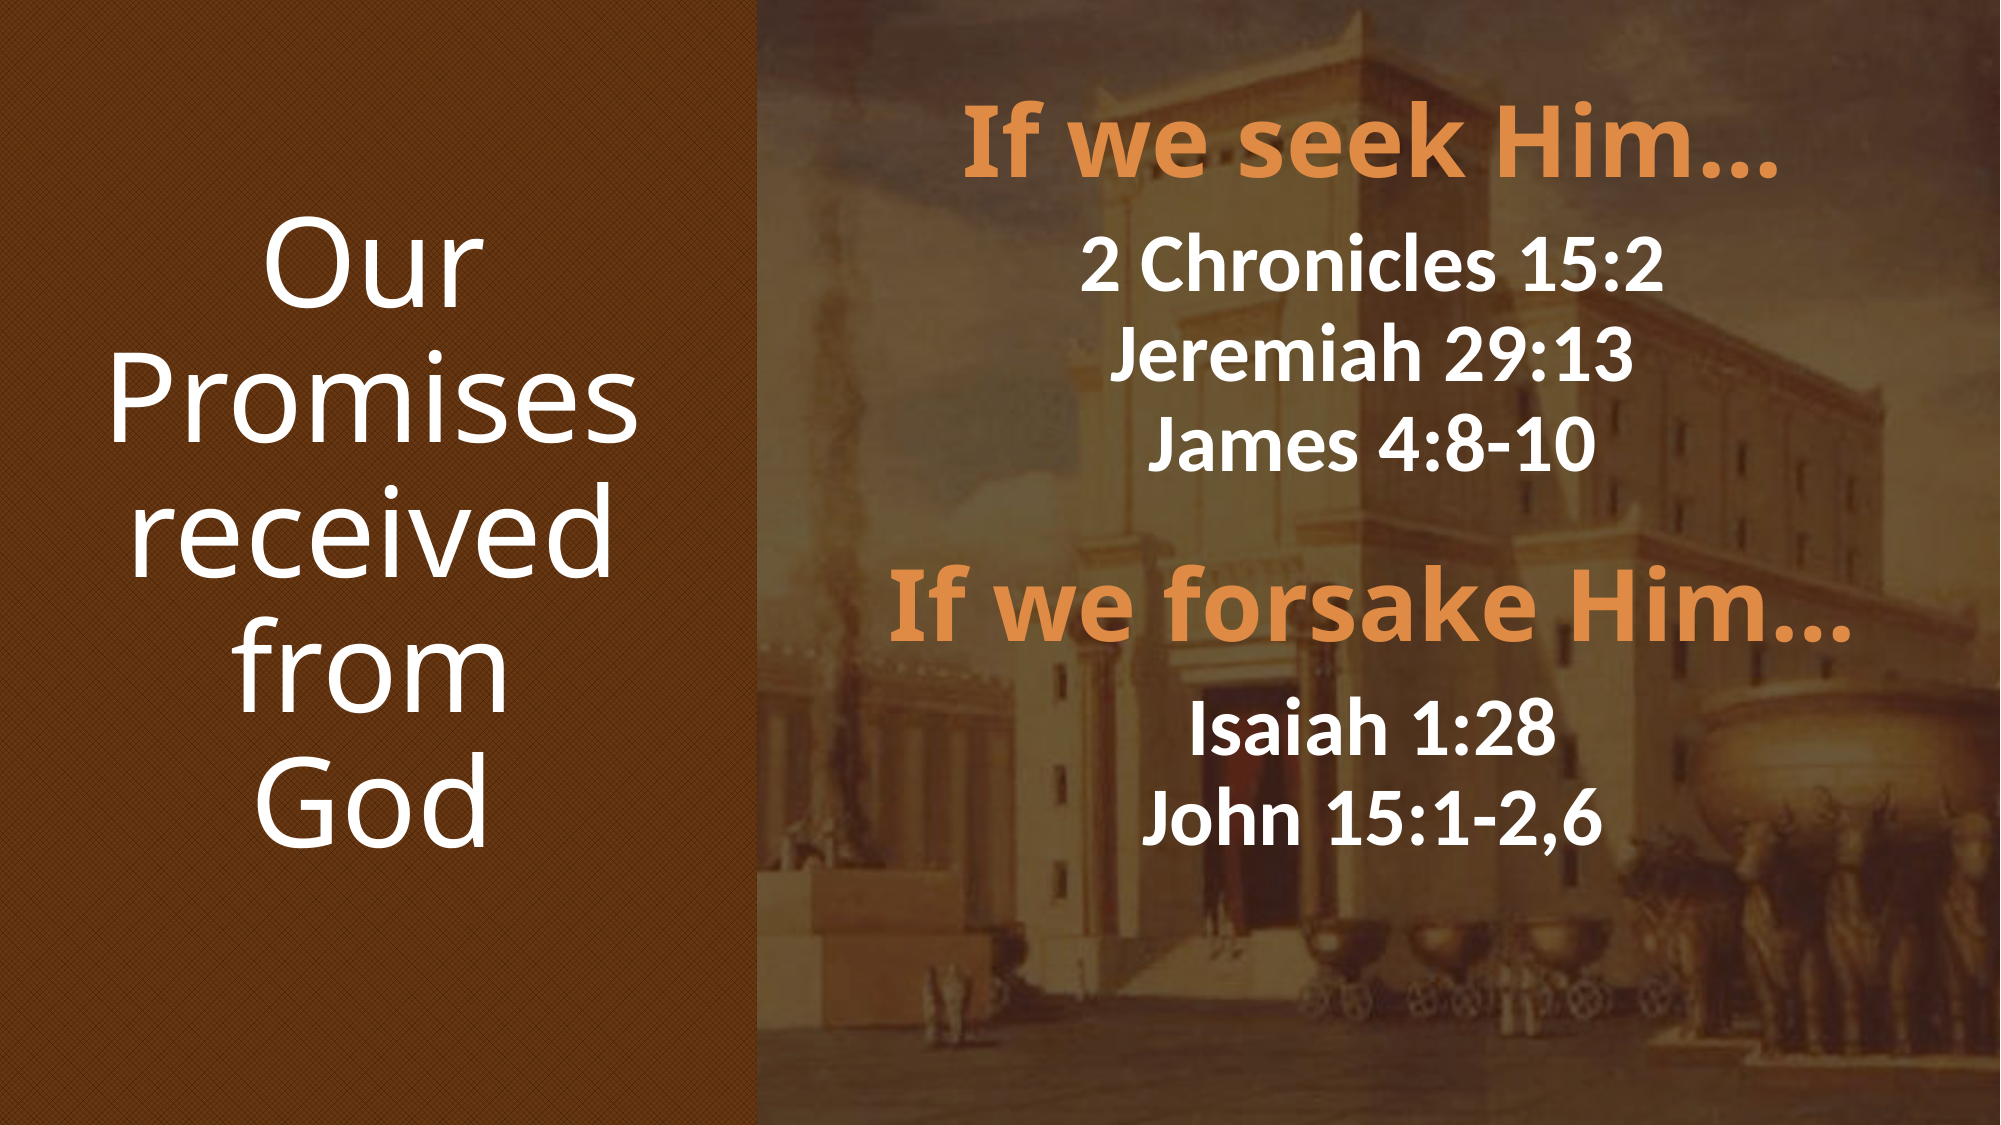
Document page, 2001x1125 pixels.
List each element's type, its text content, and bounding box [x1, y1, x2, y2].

picture [757, 0, 2000, 1125]
title Our Promises received from God [69, 191, 677, 992]
